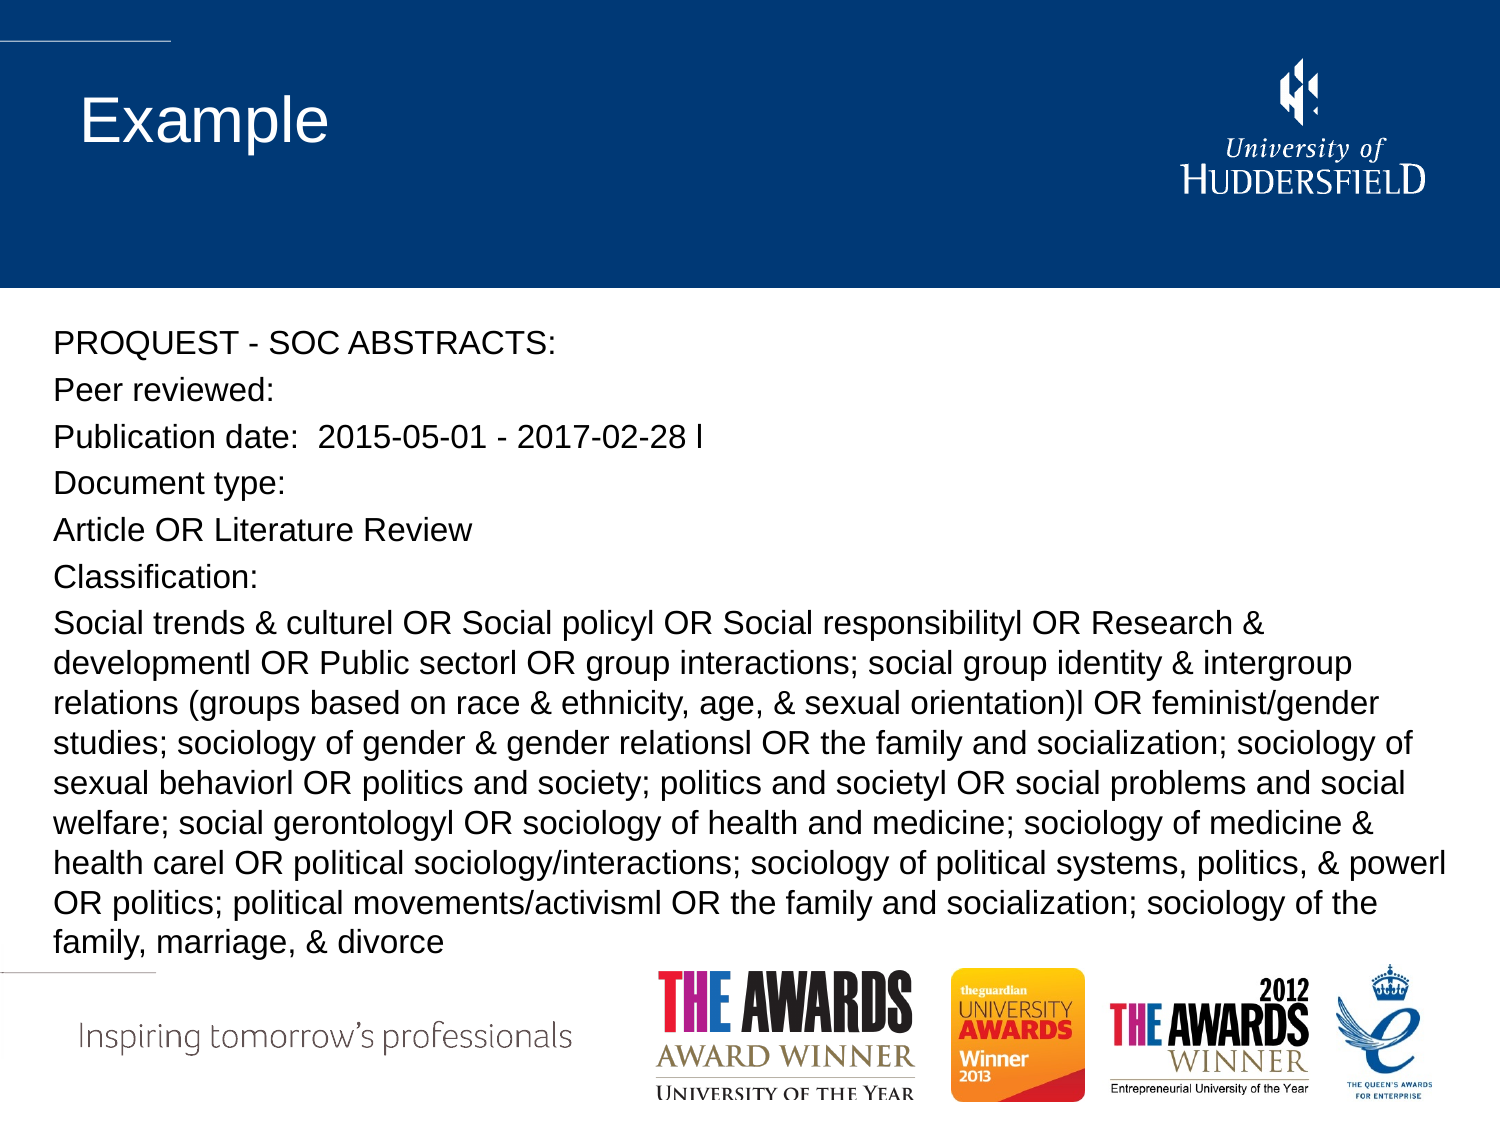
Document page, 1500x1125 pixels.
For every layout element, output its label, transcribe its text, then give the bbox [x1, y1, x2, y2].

picture [1336, 968, 1432, 1102]
picture [951, 968, 1085, 1102]
picture [0, 944, 591, 1059]
title Example [64, 42, 1415, 191]
picture [1091, 969, 1329, 1101]
text_box PROQUEST - SOC ABSTRACTS: Peer reviewed: Publication date: 2015-05-01 - 2017-02-28 l Document type: Article OR Literature Review Classification: Social trends & culturel OR Social policyl OR Social responsibilityl OR Research & developmentl OR Public sectorl OR group interactions; social group identity & intergroup relations (groups based on race & ethnicity, age, & sexual orientation)l OR feminist/gender studies; sociology of gender & gender relationsl OR the family and socialization; sociology of sexual behaviorl OR politics and society; politics and societyl OR social problems and social welfare; social gerontologyl OR sociology of health and medicine; sociology of medicine & health carel OR political sociology/interactions; sociology of political systems, politics, & powerl OR politics; political movements/activisml OR the family and socialization; sociology of the family, marriage, & divorce [38, 314, 1468, 968]
picture [0, 0, 1500, 288]
